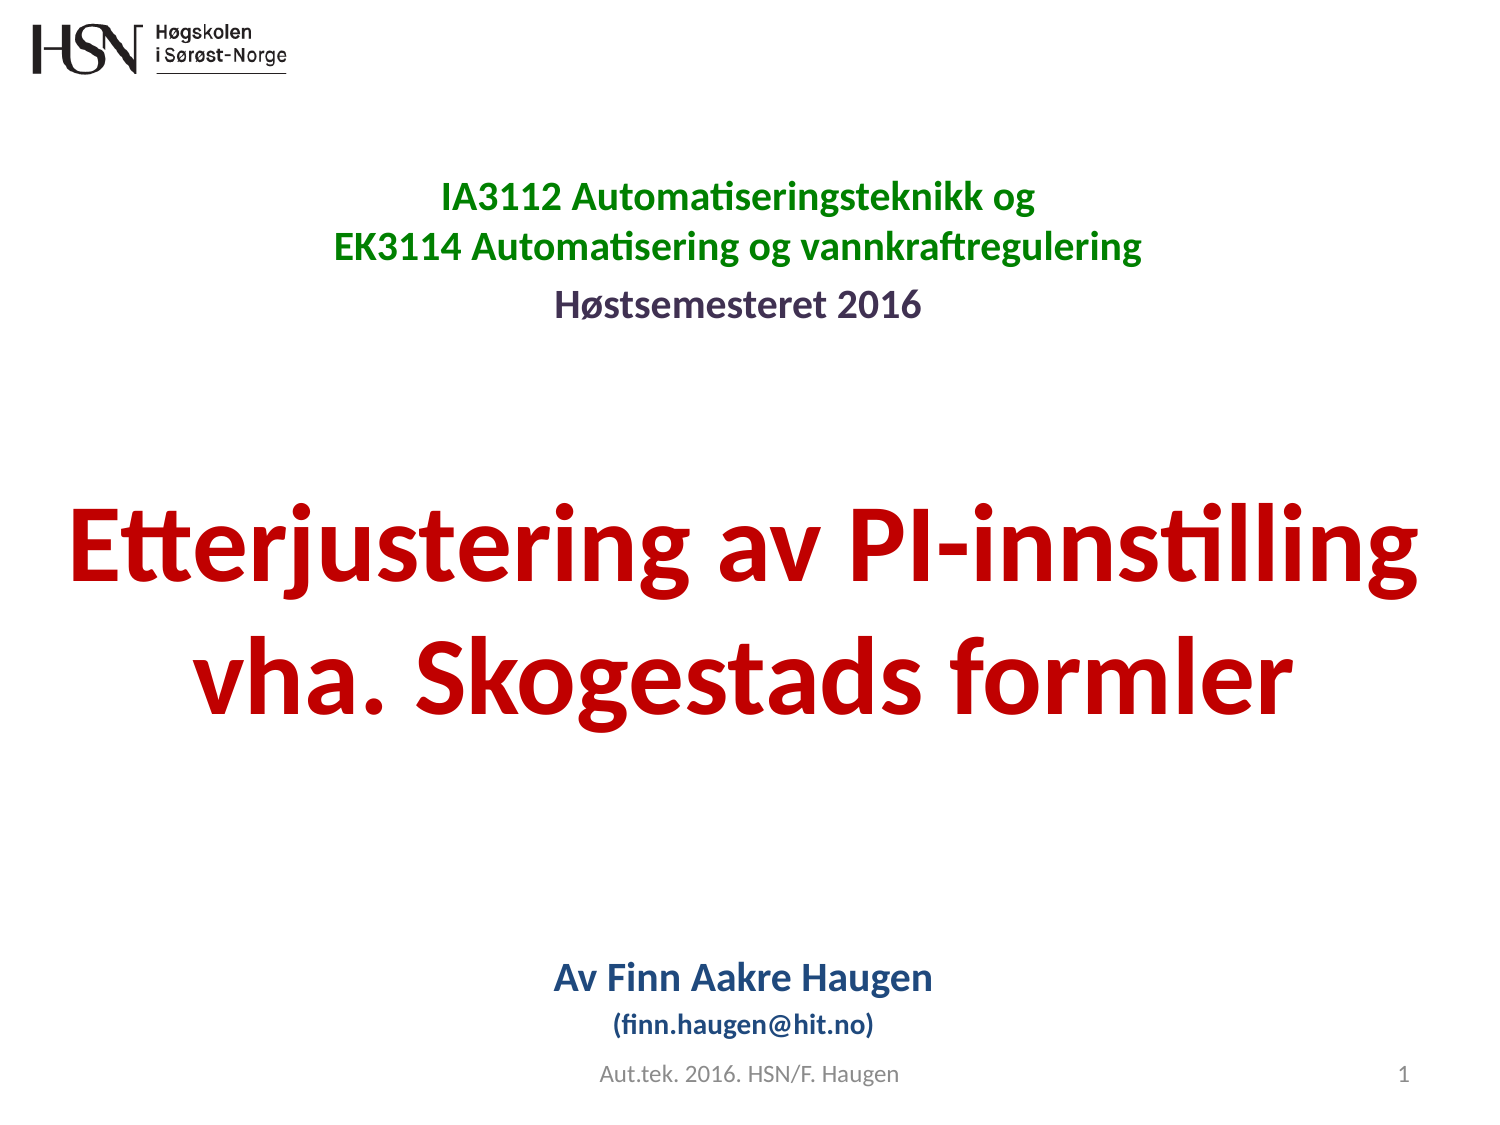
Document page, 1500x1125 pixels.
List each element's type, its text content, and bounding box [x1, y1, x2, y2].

text_box IA3112 Automatiseringsteknikk og EK3114 Automatisering og vannkraftregulering Høstsemesteret 2016 [88, 161, 1388, 362]
subtitle Av Finn Aakre Haugen (finn.haugen@hit.no) [218, 941, 1269, 1071]
footer Aut.tek. 2016. HSN/F. Haugen [512, 1042, 988, 1103]
title Etterjustering av PI-innstilling vha. Skogestads formler [29, 432, 1460, 776]
picture [29, 20, 292, 79]
slide_number 1 [1074, 1042, 1425, 1103]
